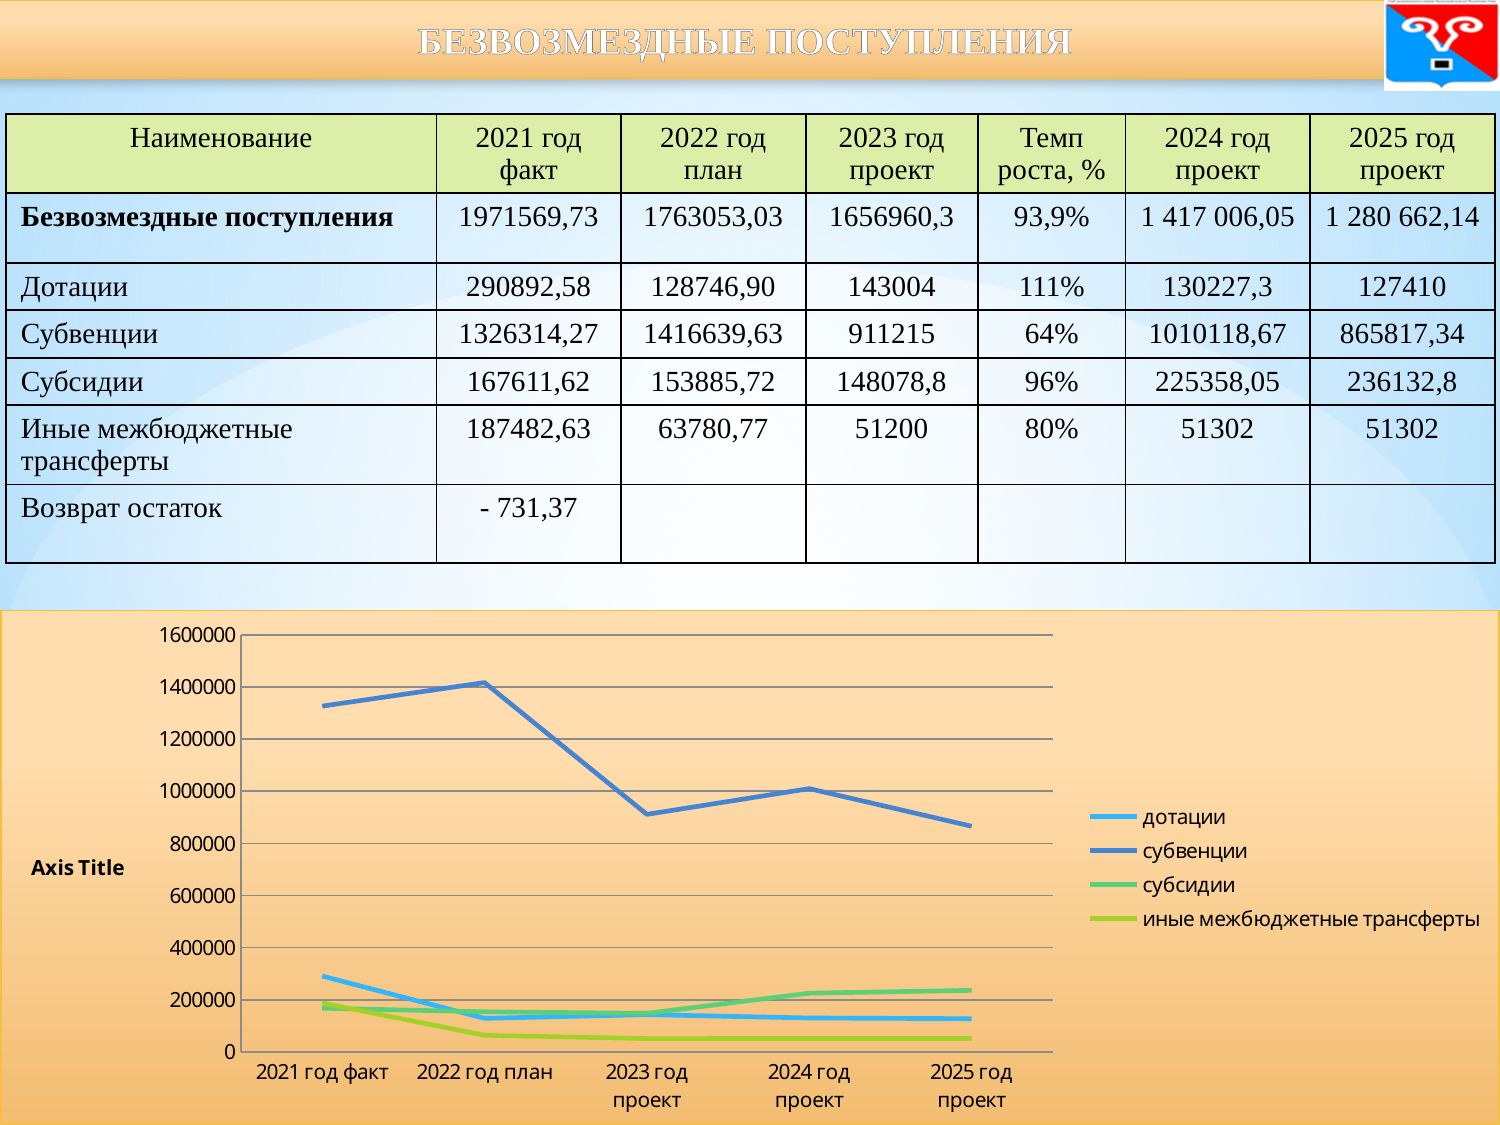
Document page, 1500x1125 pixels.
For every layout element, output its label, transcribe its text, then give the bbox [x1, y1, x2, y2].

table_cell 290892,58 [437, 264, 620, 309]
table_cell 153885,72 [622, 359, 805, 404]
picture [1384, 0, 1500, 91]
chart [0, 609, 1500, 1125]
table_cell 1971569,73 [437, 194, 620, 262]
table_cell Субвенции [7, 311, 436, 357]
table_cell 51302 [1126, 406, 1309, 484]
table_cell 1 280 662,14 [1311, 194, 1494, 262]
table_cell Безвозмездные поступления [7, 194, 436, 262]
table_cell 148078,8 [807, 359, 977, 404]
table_cell - 731,37 [437, 485, 620, 562]
text_box БЕЗВОЗМЕЗДНЫЕ ПОСТУПЛЕНИЯ [0, 0, 1381, 79]
table_cell [1126, 485, 1309, 562]
table_header 2022 год план [622, 115, 805, 192]
table_cell 1656960,3 [807, 194, 977, 262]
table_cell 1326314,27 [437, 311, 620, 357]
table_cell Иные межбюджетные трансферты [7, 406, 436, 484]
table_cell [979, 485, 1125, 562]
table_cell Дотации [7, 264, 436, 309]
table_cell 225358,05 [1126, 359, 1309, 404]
table_cell 128746,90 [622, 264, 805, 309]
table_cell 127410 [1311, 264, 1494, 309]
table_cell [807, 485, 977, 562]
table_cell 1 417 006,05 [1126, 194, 1309, 262]
table_cell 51200 [807, 406, 977, 484]
table_cell 1010118,67 [1126, 311, 1309, 357]
table_cell 111% [979, 264, 1125, 309]
table_cell 865817,34 [1311, 311, 1494, 357]
table_header Наименование [7, 115, 436, 192]
table_cell 93,9% [979, 194, 1125, 262]
table_cell 1416639,63 [622, 311, 805, 357]
table_cell 51302 [1311, 406, 1494, 484]
table_cell 143004 [807, 264, 977, 309]
table_cell [622, 485, 805, 562]
table_cell 167611,62 [437, 359, 620, 404]
table_cell 80% [979, 406, 1125, 484]
table_cell Субсидии [7, 359, 436, 404]
table_header 2025 год проект [1311, 115, 1494, 192]
table_header 2021 год факт [437, 115, 620, 192]
table_cell [1311, 485, 1494, 562]
table_cell 1763053,03 [622, 194, 805, 262]
table_cell 64% [979, 311, 1125, 357]
table_header Темп роста, % [979, 115, 1125, 192]
table_cell 130227,3 [1126, 264, 1309, 309]
table_cell 911215 [807, 311, 977, 357]
table_header 2023 год проект [807, 115, 977, 192]
table_cell 187482,63 [437, 406, 620, 484]
table_cell 63780,77 [622, 406, 805, 484]
table_cell 96% [979, 359, 1125, 404]
table_cell 236132,8 [1311, 359, 1494, 404]
table_cell Возврат остаток [7, 485, 436, 562]
table_header 2024 год проект [1126, 115, 1309, 192]
